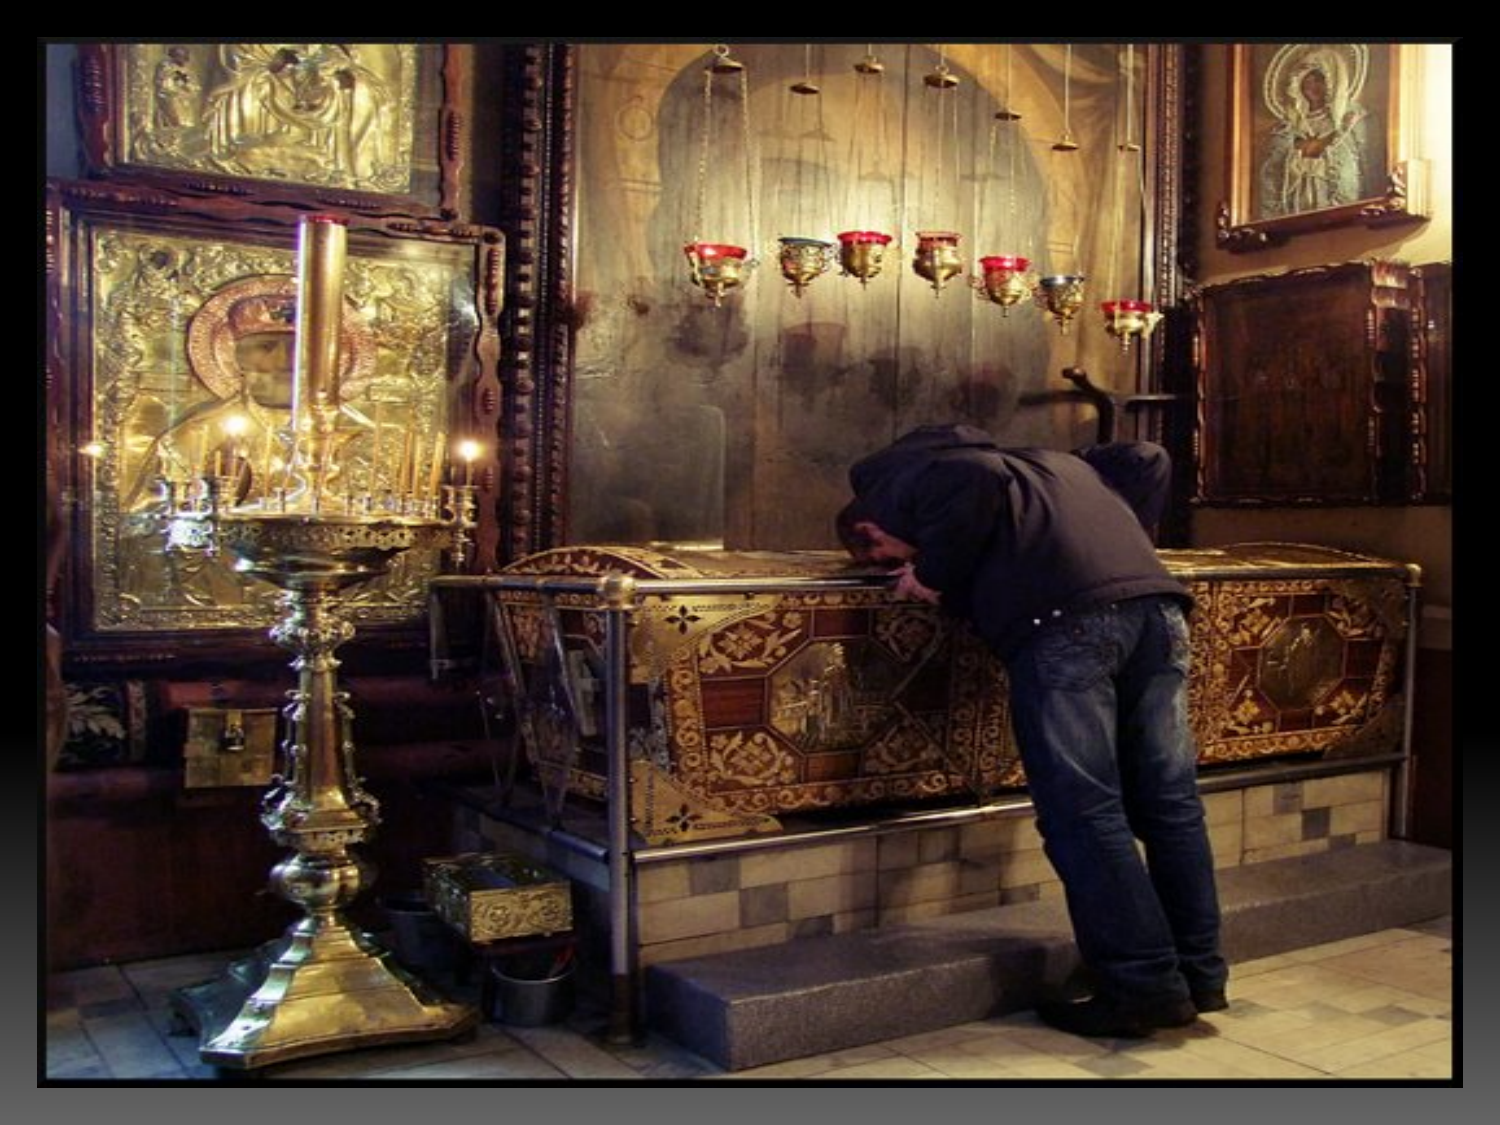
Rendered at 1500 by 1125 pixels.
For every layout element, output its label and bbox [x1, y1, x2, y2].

picture [36, 36, 1463, 1088]
